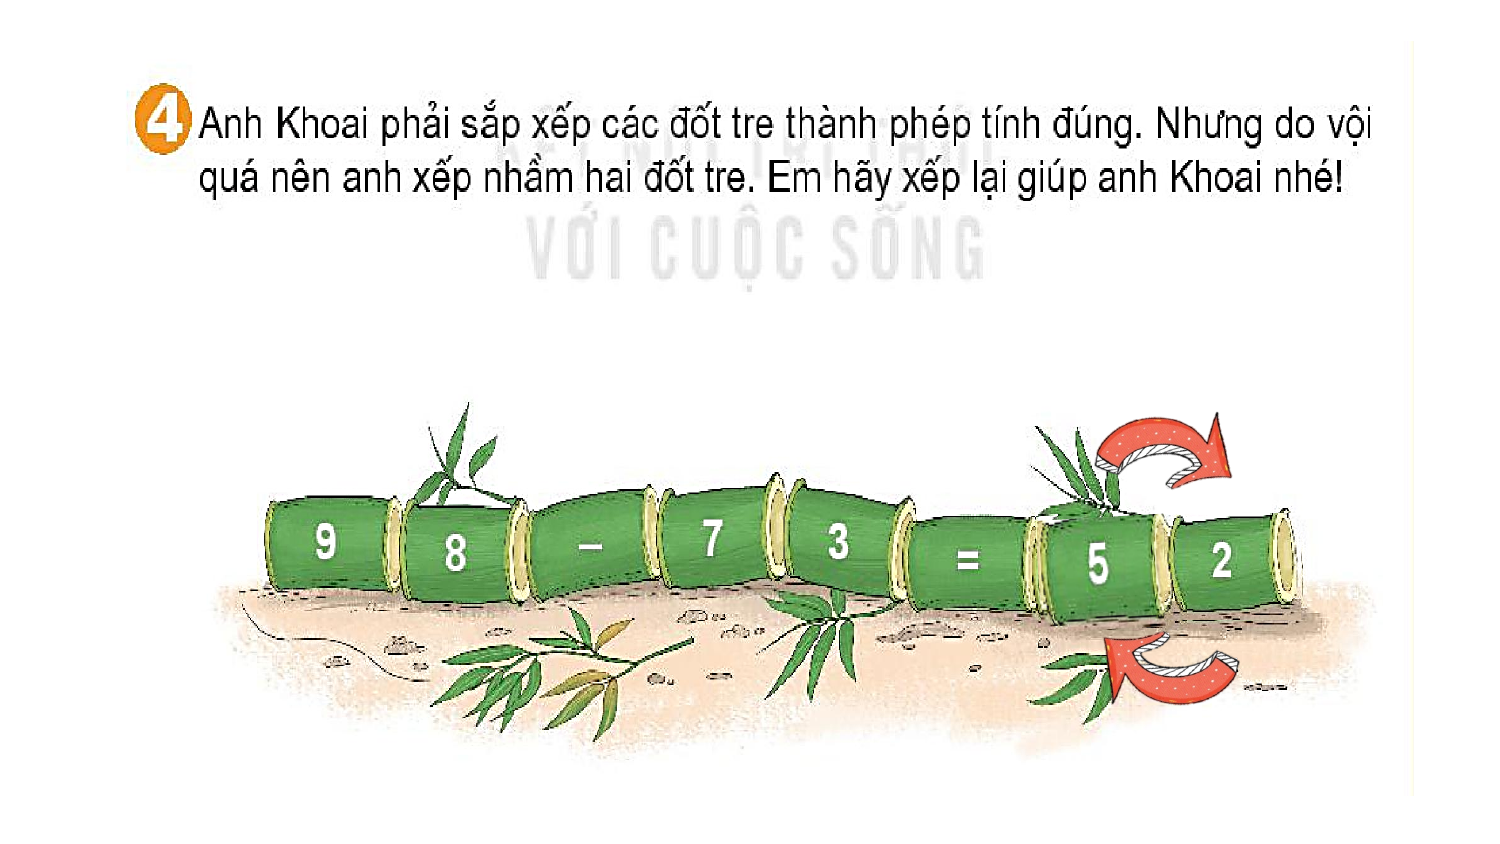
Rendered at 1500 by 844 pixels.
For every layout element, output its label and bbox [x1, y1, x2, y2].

picture [120, 41, 1414, 796]
